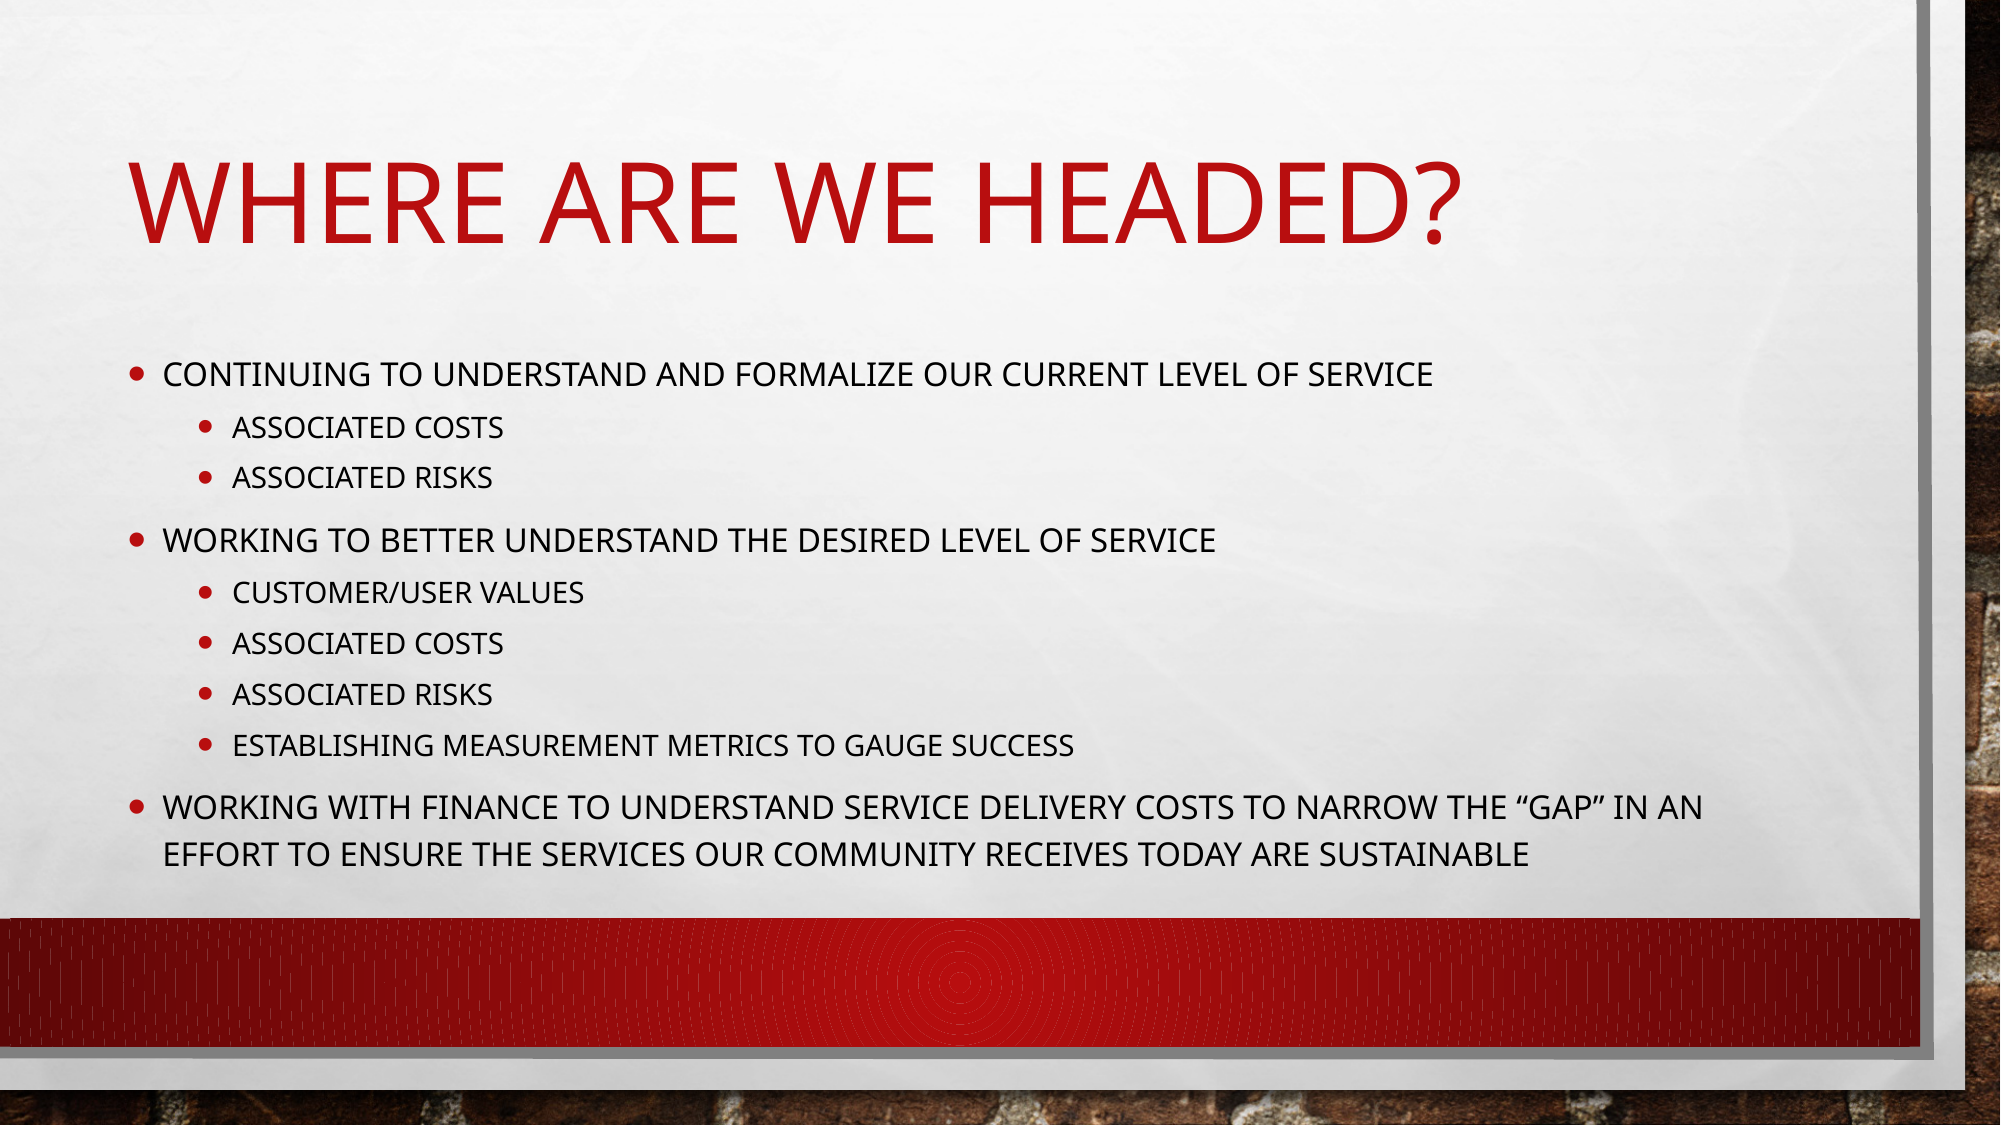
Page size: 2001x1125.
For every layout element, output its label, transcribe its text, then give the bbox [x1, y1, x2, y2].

picture [0, 0, 2000, 1125]
title WHERE ARE WE Headed? [112, 112, 1818, 302]
list Continuing to understand and formalize our current Level of Service Associated Costs Associated risks Working to better understand the desired Level of Service Customer/user Values Associated Costs Associated Risks Establishing measurement metrics to gauge success Working with finance to understand service delivery costs to narrow the “Gap” in an effort to ensure the services our community receives today are sustainable [112, 338, 1818, 882]
